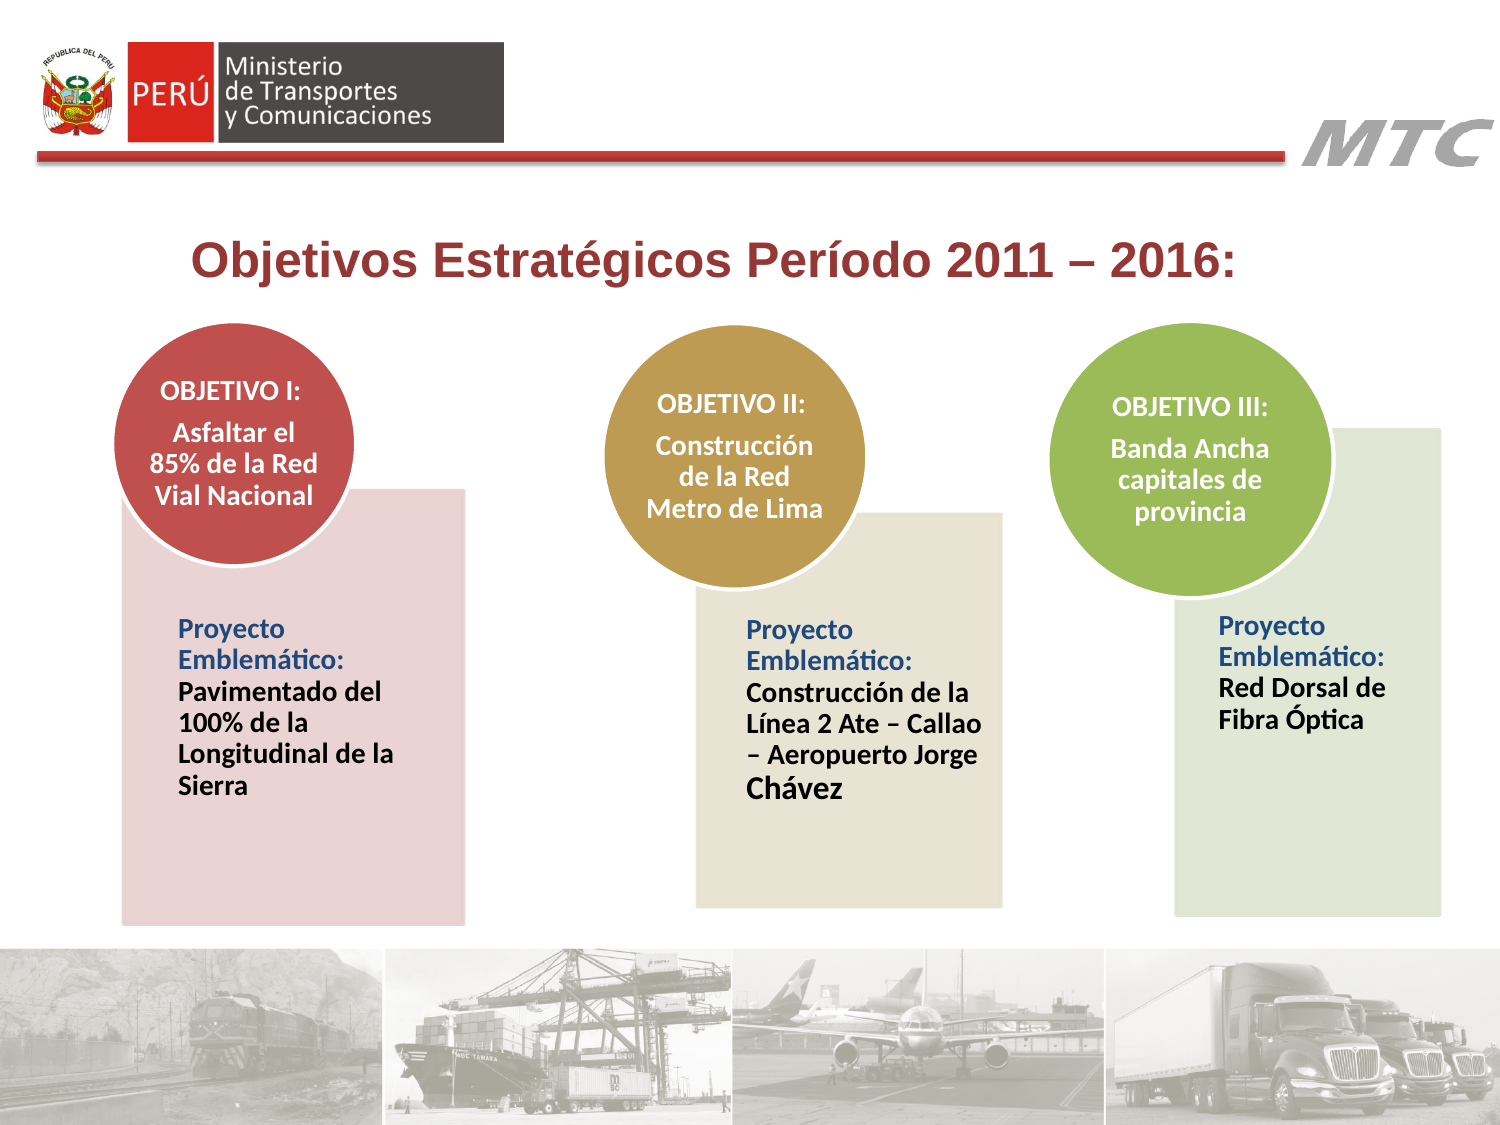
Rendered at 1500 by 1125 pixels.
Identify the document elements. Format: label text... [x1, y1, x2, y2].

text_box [111, 320, 1448, 1095]
text_box Objetivos Estratégicos Período 2011 – 2016: [88, 219, 1341, 340]
picture [29, 42, 1500, 191]
